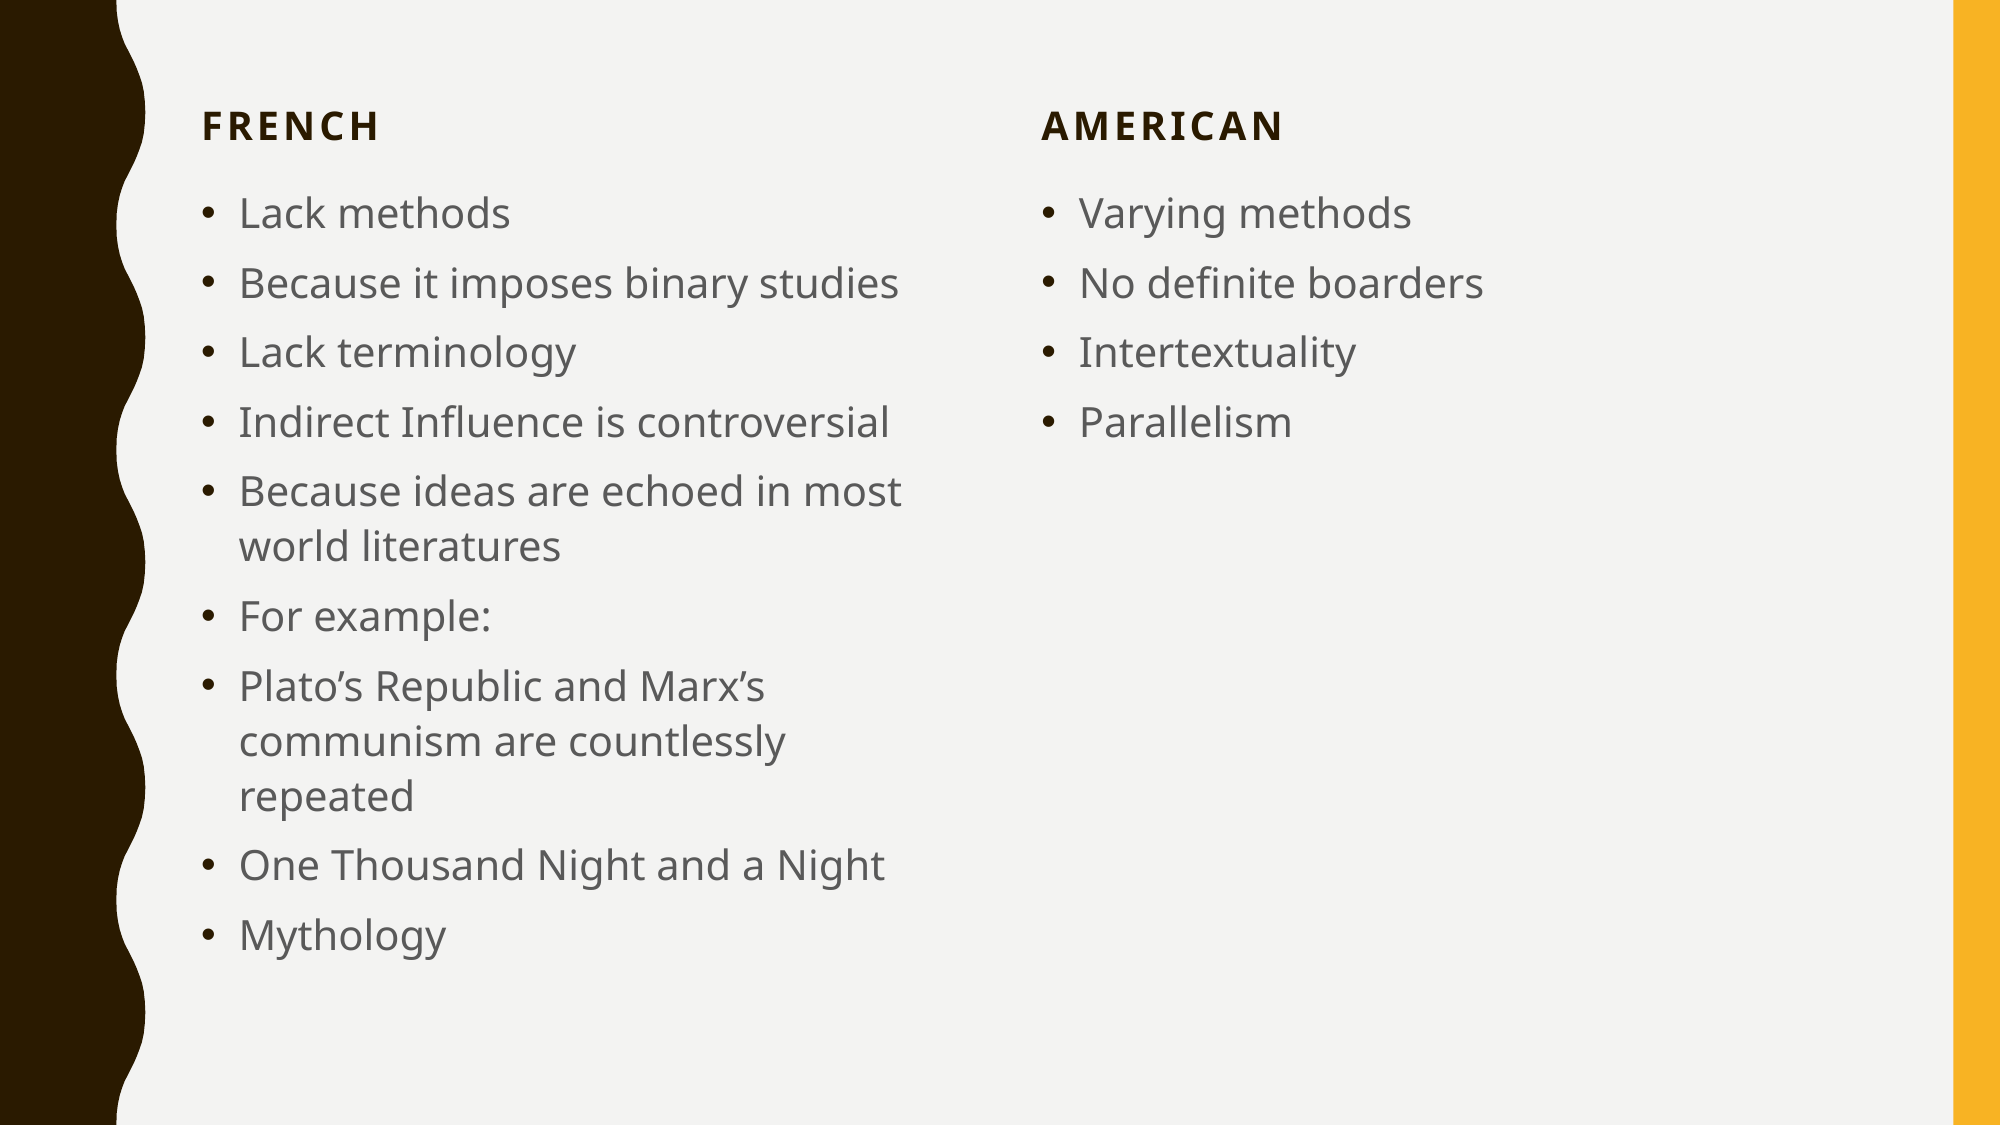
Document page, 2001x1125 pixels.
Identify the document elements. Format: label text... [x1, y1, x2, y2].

list American [1026, 52, 1873, 157]
list Lack methods Because it imposes binary studies Lack terminology Indirect Influence is controversial Because ideas are echoed in most world literatures For example: Plato’s Republic and Marx’s communism are countlessly repeated One Thousand Night and a Night Mythology [185, 174, 974, 1073]
list French [185, 52, 974, 157]
list Varying methods No definite boarders Intertextuality Parallelism [1026, 174, 1876, 1094]
